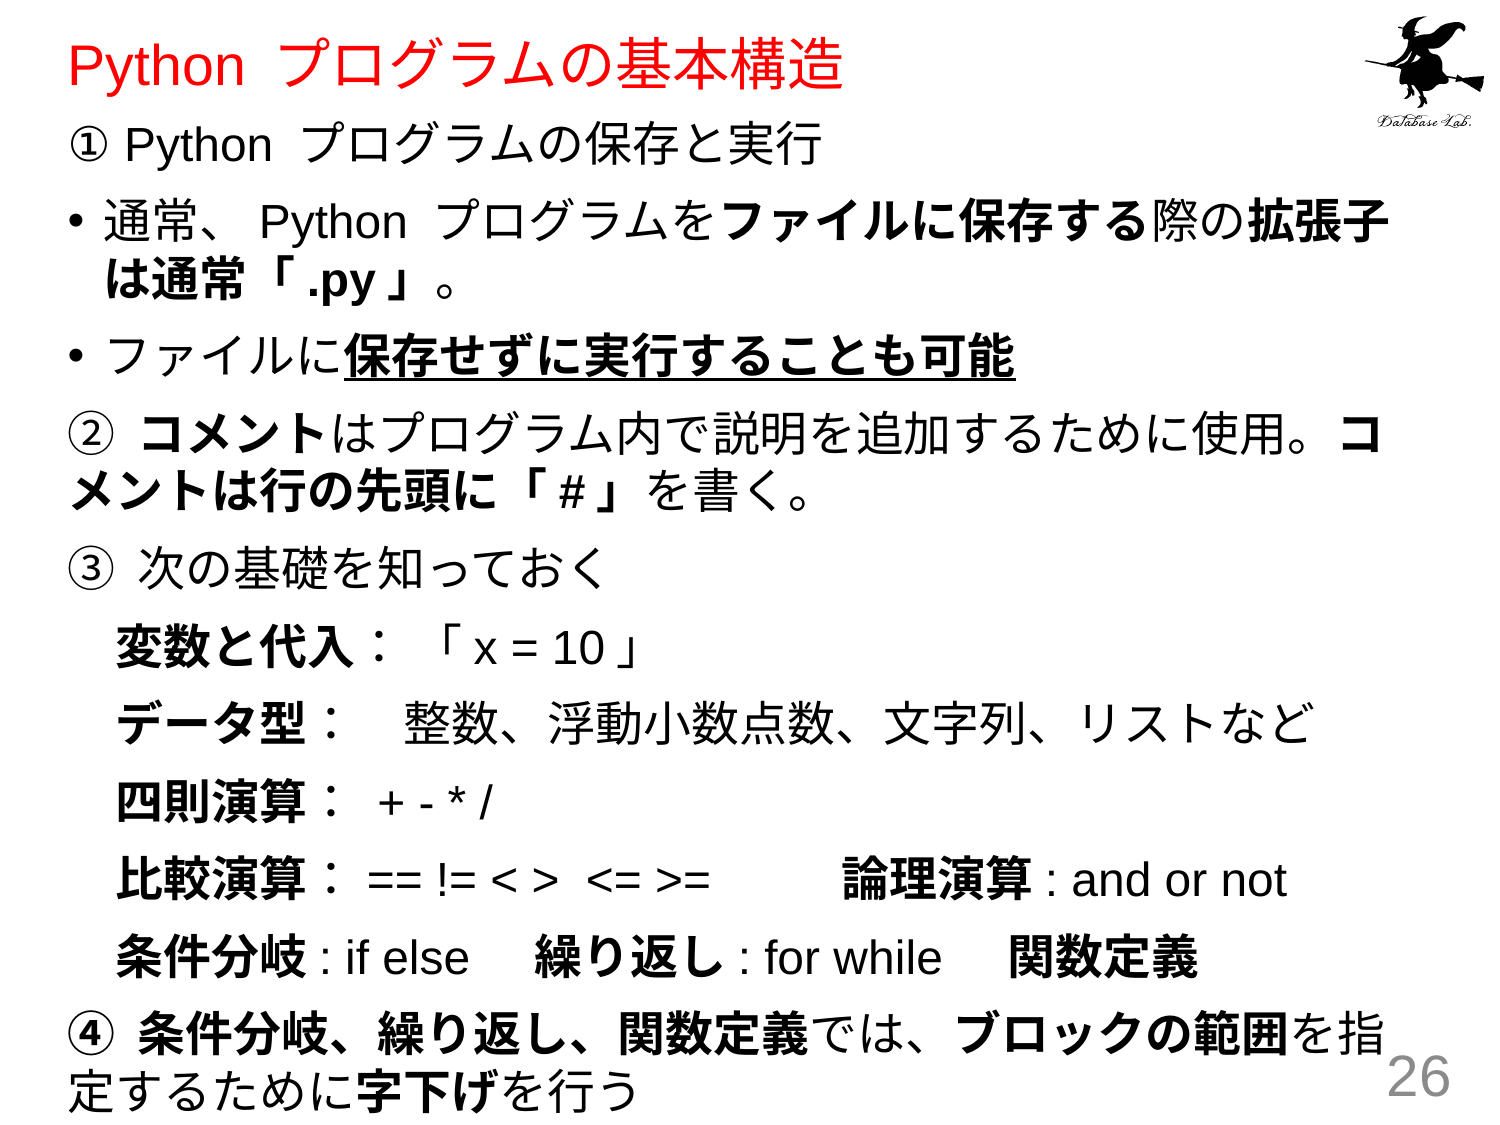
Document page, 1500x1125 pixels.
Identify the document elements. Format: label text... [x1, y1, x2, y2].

list ① Python プログラムの保存と実行 通常、Python プログラムをファイルに保存する際の拡張子は通常「.py」。 ファイルに保存せずに実行することも可能 ② コメントはプログラム内で説明を追加するために使用。コメントは行の先頭に「#」を書く。 ③ 次の基礎を知っておく 変数と代入： 「x = 10」 データ型： 整数、浮動小数点数、文字列、リストなど 四則演算： + - * / 比較演算：== != < > <= >= 論理演算: and or not 条件分岐: if else 繰り返し: for while 関数定義 ④ 条件分岐、繰り返し、関数定義では、ブロックの範囲を指定するために字下げを行う [52, 105, 1441, 1125]
picture [1362, 14, 1486, 130]
slide_number 26 [1129, 1042, 1467, 1103]
title Python プログラムの基本構造 [52, 28, 1441, 105]
